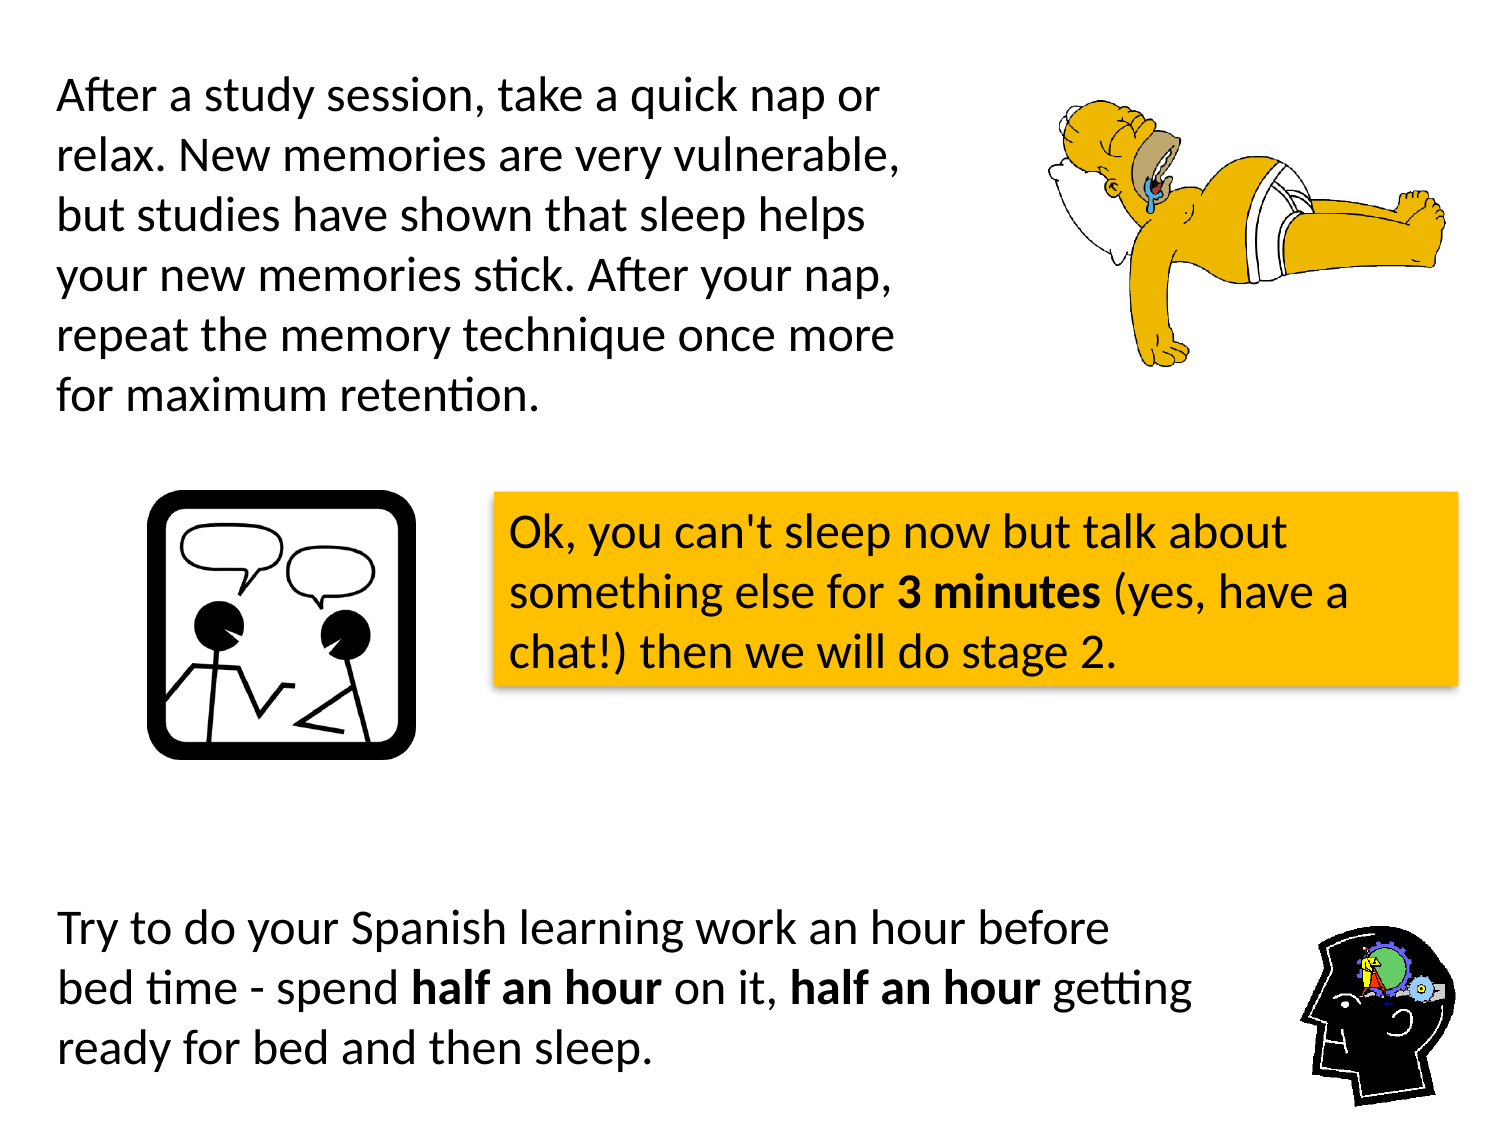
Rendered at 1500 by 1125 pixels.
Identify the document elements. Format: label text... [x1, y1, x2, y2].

text_box Try to do your Spanish learning work an hour before bed time - spend half an hour on it, half an hour getting ready for bed and then sleep. [42, 887, 1212, 1083]
picture [147, 490, 417, 760]
picture [1269, 887, 1490, 1125]
text_box Ok, you can't sleep now but talk about something else for 3 minutes (yes, have a chat!) then we will do stage 2. [494, 491, 1459, 687]
picture [1045, 89, 1450, 372]
text_box After a study session, take a quick nap or relax. New memories are very vulnerable, but studies have shown that sleep helps your new memories stick. After your nap, repeat the memory technique once more for maximum retention. [41, 54, 939, 430]
